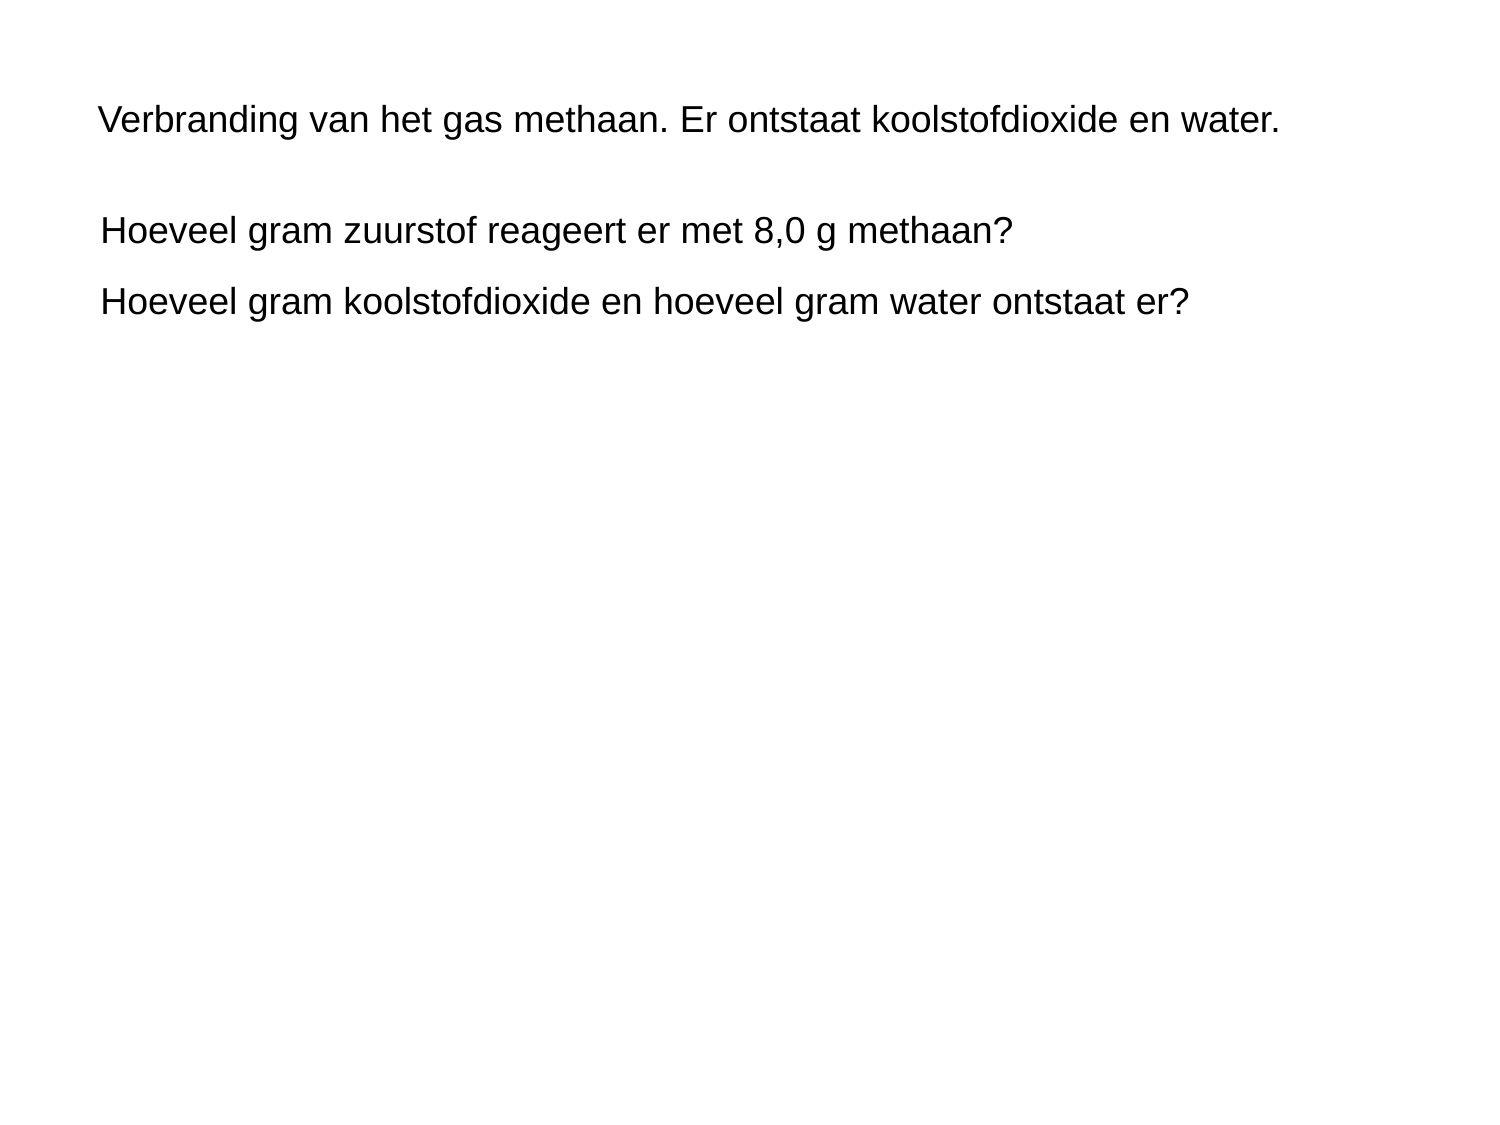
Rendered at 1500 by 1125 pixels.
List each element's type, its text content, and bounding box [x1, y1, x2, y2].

text_box Verbranding van het gas methaan. Er ontstaat koolstofdioxide en water. [82, 87, 1500, 148]
text_box CH4 (g) + 2 O2 (g)  CO2 (g) + 2 H2O (l) Hoeveel gram zuurstof reageert er met 8,0 g methaan? Hoeveel gram koolstofdioxide en hoeveel gram water ontstaat er? [62, 53, 1485, 968]
